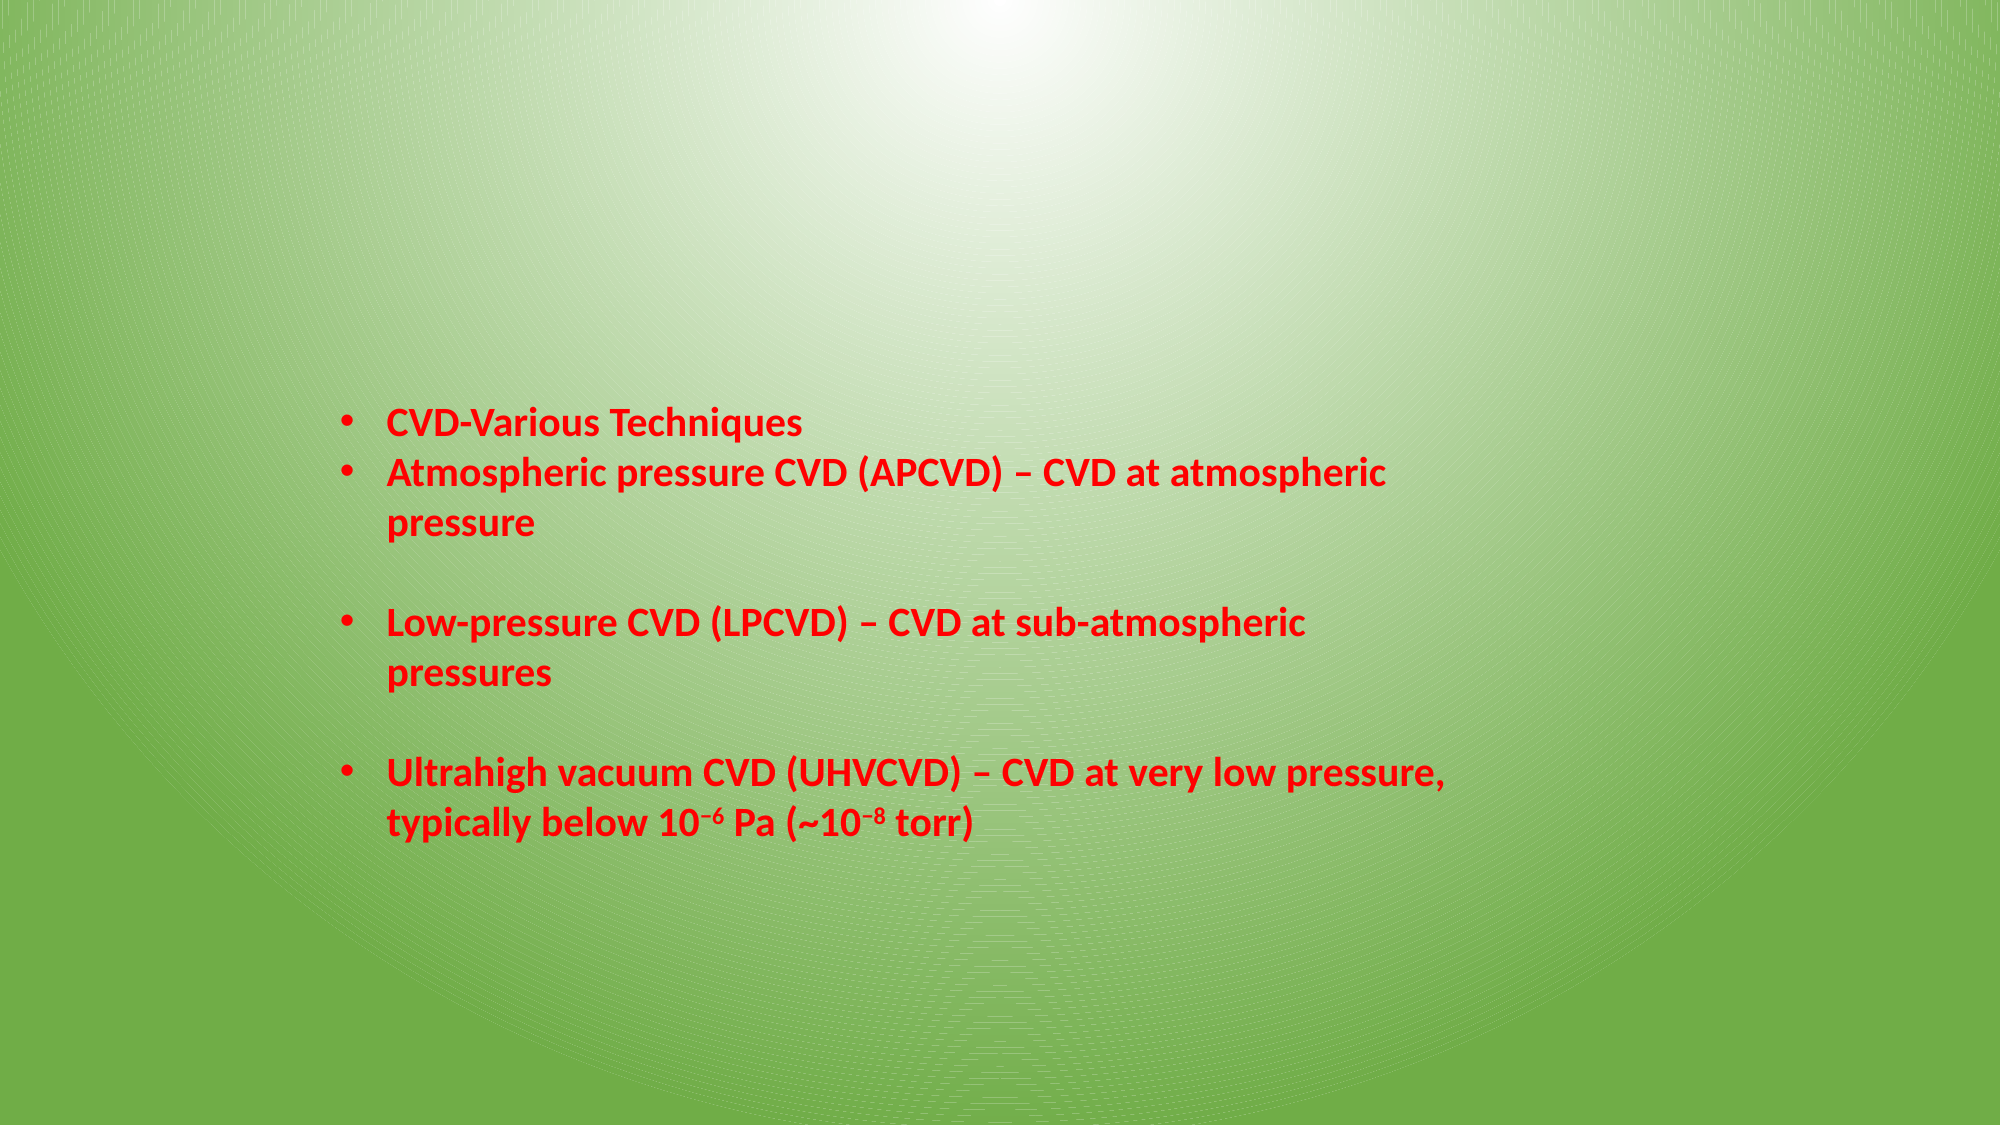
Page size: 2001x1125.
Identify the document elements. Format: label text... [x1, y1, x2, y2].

text_box CVD-Various Techniques Atmospheric pressure CVD (APCVD) – CVD at atmospheric pressure Low-pressure CVD (LPCVD) – CVD at sub-atmospheric pressures Ultrahigh vacuum CVD (UHVCVD) – CVD at very low pressure, typically below 10−6 Pa (~10−8 torr) [249, 387, 1475, 853]
